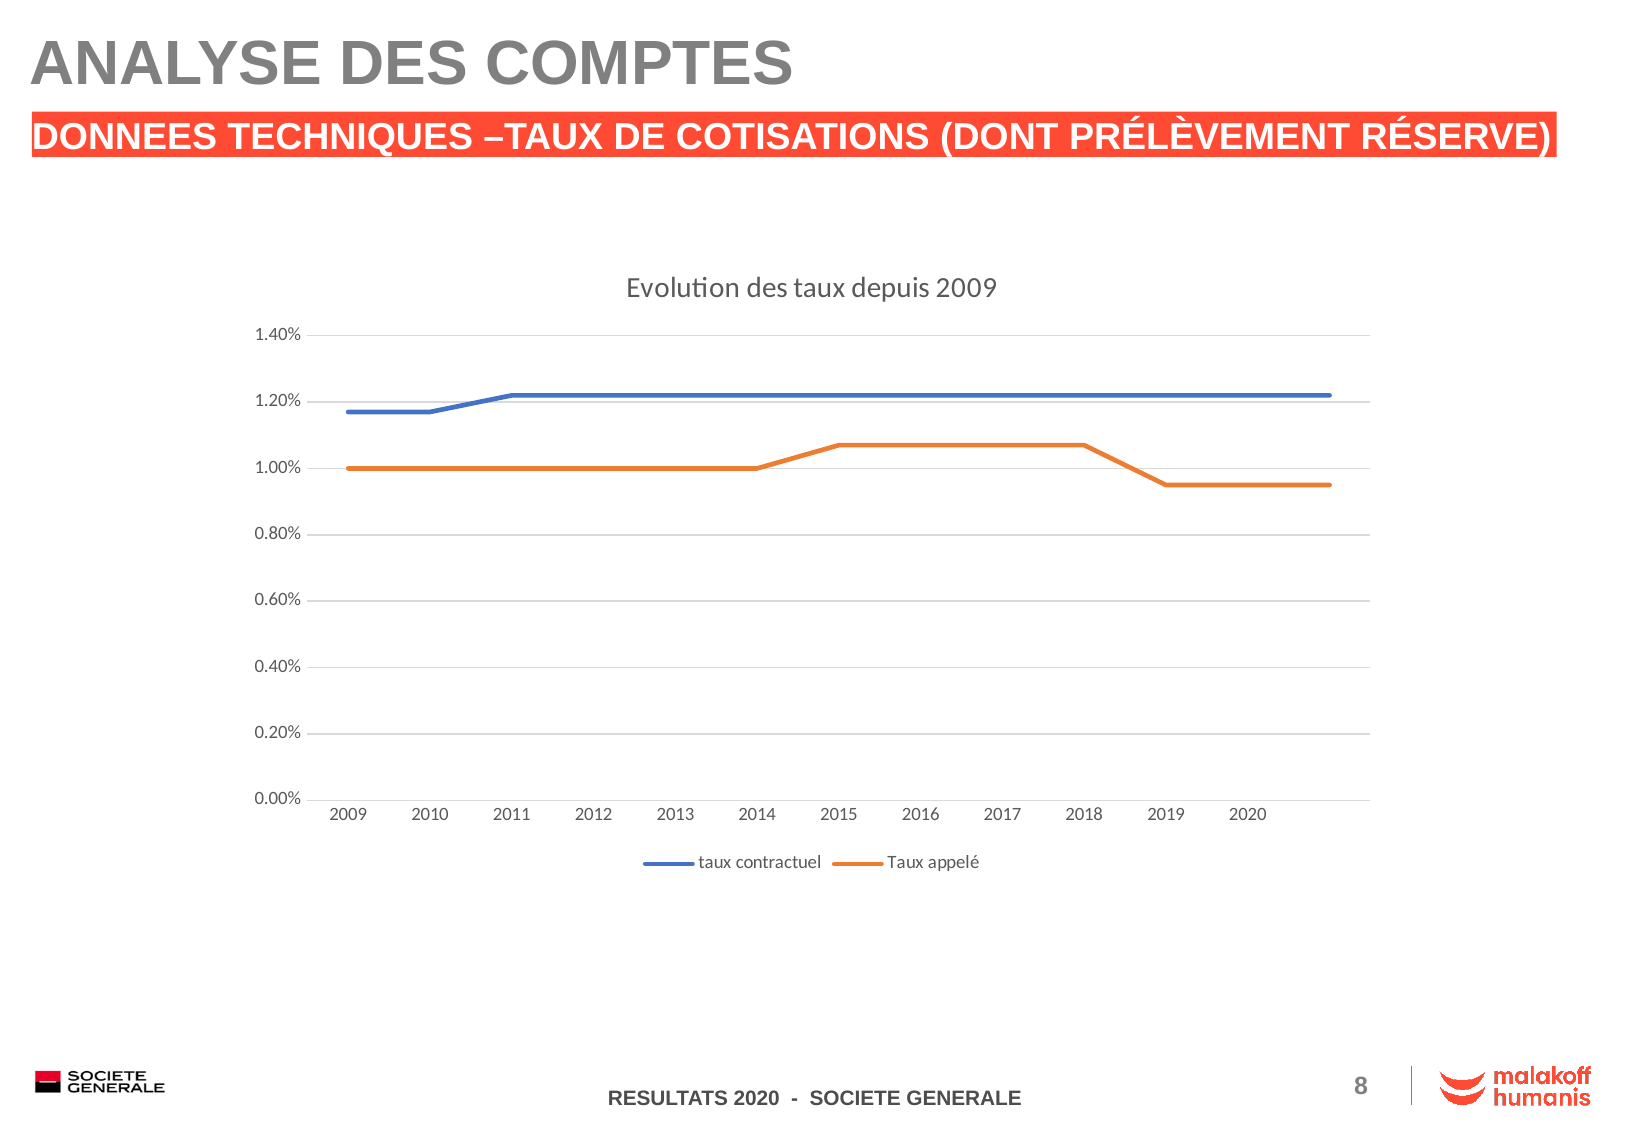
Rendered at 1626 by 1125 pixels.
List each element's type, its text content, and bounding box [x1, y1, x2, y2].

picture [31, 1042, 243, 1113]
slide_number 7 [1328, 1057, 1394, 1112]
text_box DONNEES TECHNIQUES –TAUX DE COTISATIONS (dont prélèvement réserve) [31, 111, 1557, 157]
footer RESULTATS 2020 - SOCIETE GENERALE [430, 1077, 1199, 1118]
title ANALYSE DES COMPTES [29, 30, 1470, 99]
chart [230, 245, 1394, 880]
picture [1437, 1065, 1593, 1106]
